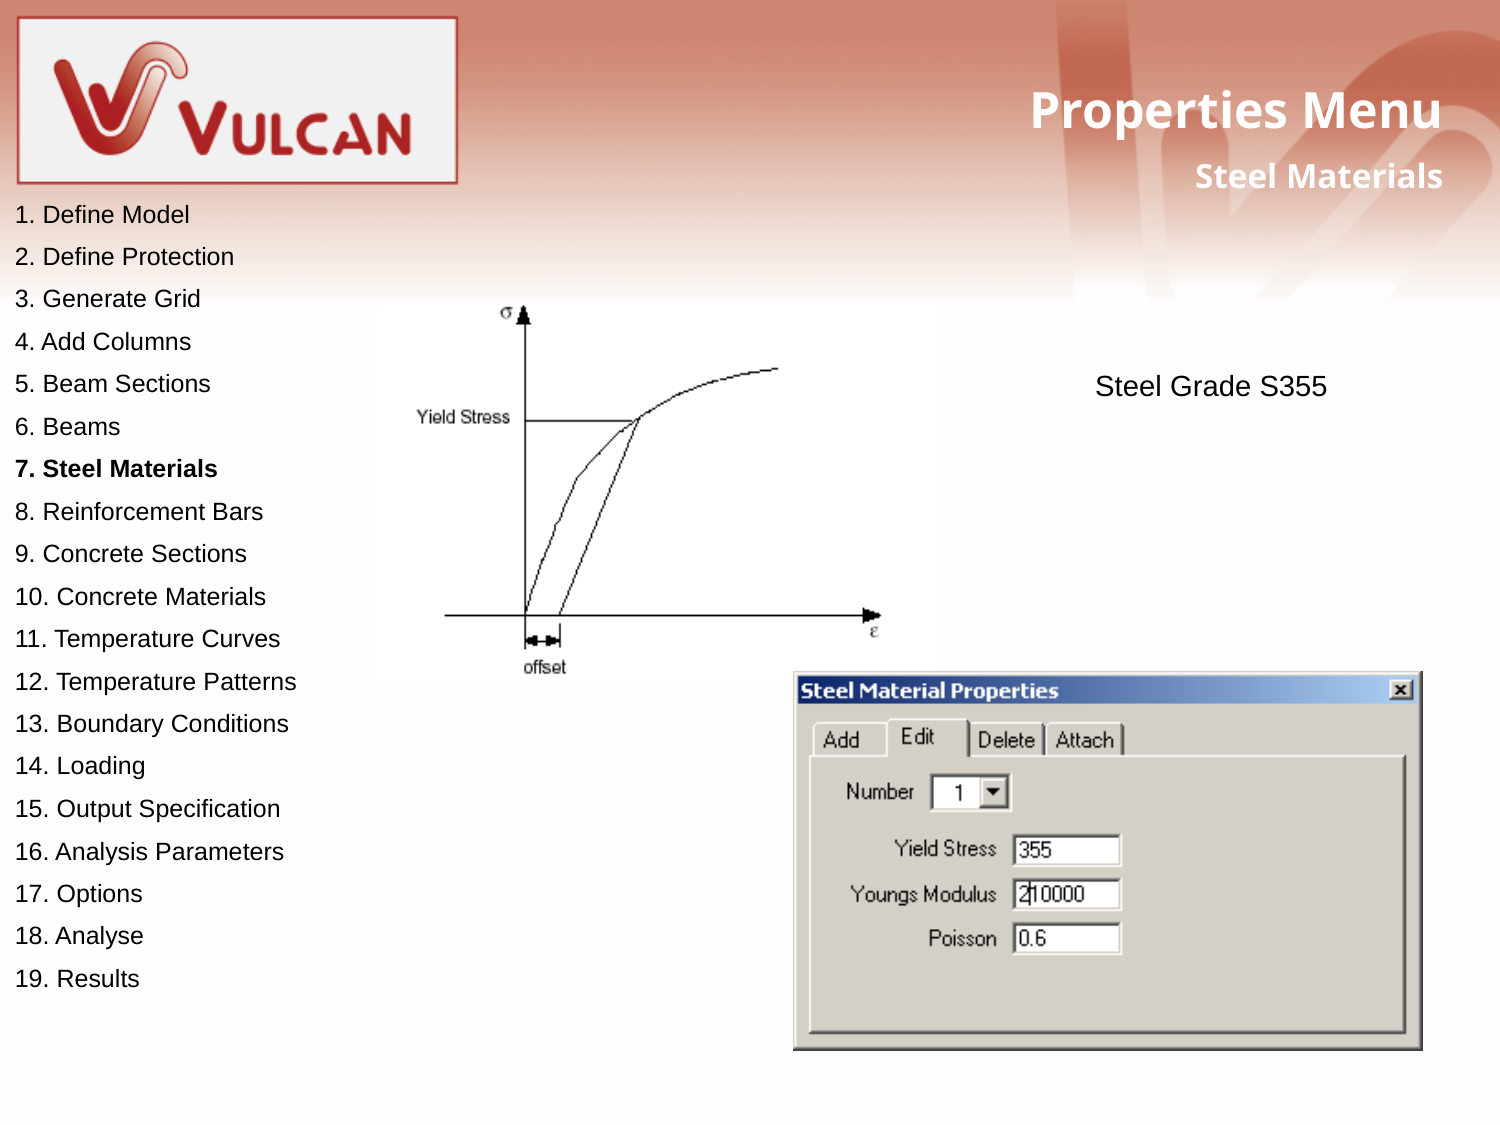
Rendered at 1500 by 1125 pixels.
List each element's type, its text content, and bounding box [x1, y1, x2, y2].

picture [0, 0, 1500, 1125]
text_box Steel Grade S355 [1031, 359, 1392, 410]
title Properties Menu Steel Materials [620, 45, 1459, 233]
text_box 1. Define Model 2. Define Protection 3. Generate Grid 4. Add Columns 5. Beam Sections 6. Beams 7. Steel Materials 8. Reinforcement Bars 9. Concrete Sections 10. Concrete Materials 11. Temperature Curves 12. Temperature Patterns 13. Boundary Conditions 14. Loading 15. Output Specification 16. Analysis Parameters 17. Options 18. Analyse 19. Results [0, 192, 342, 999]
